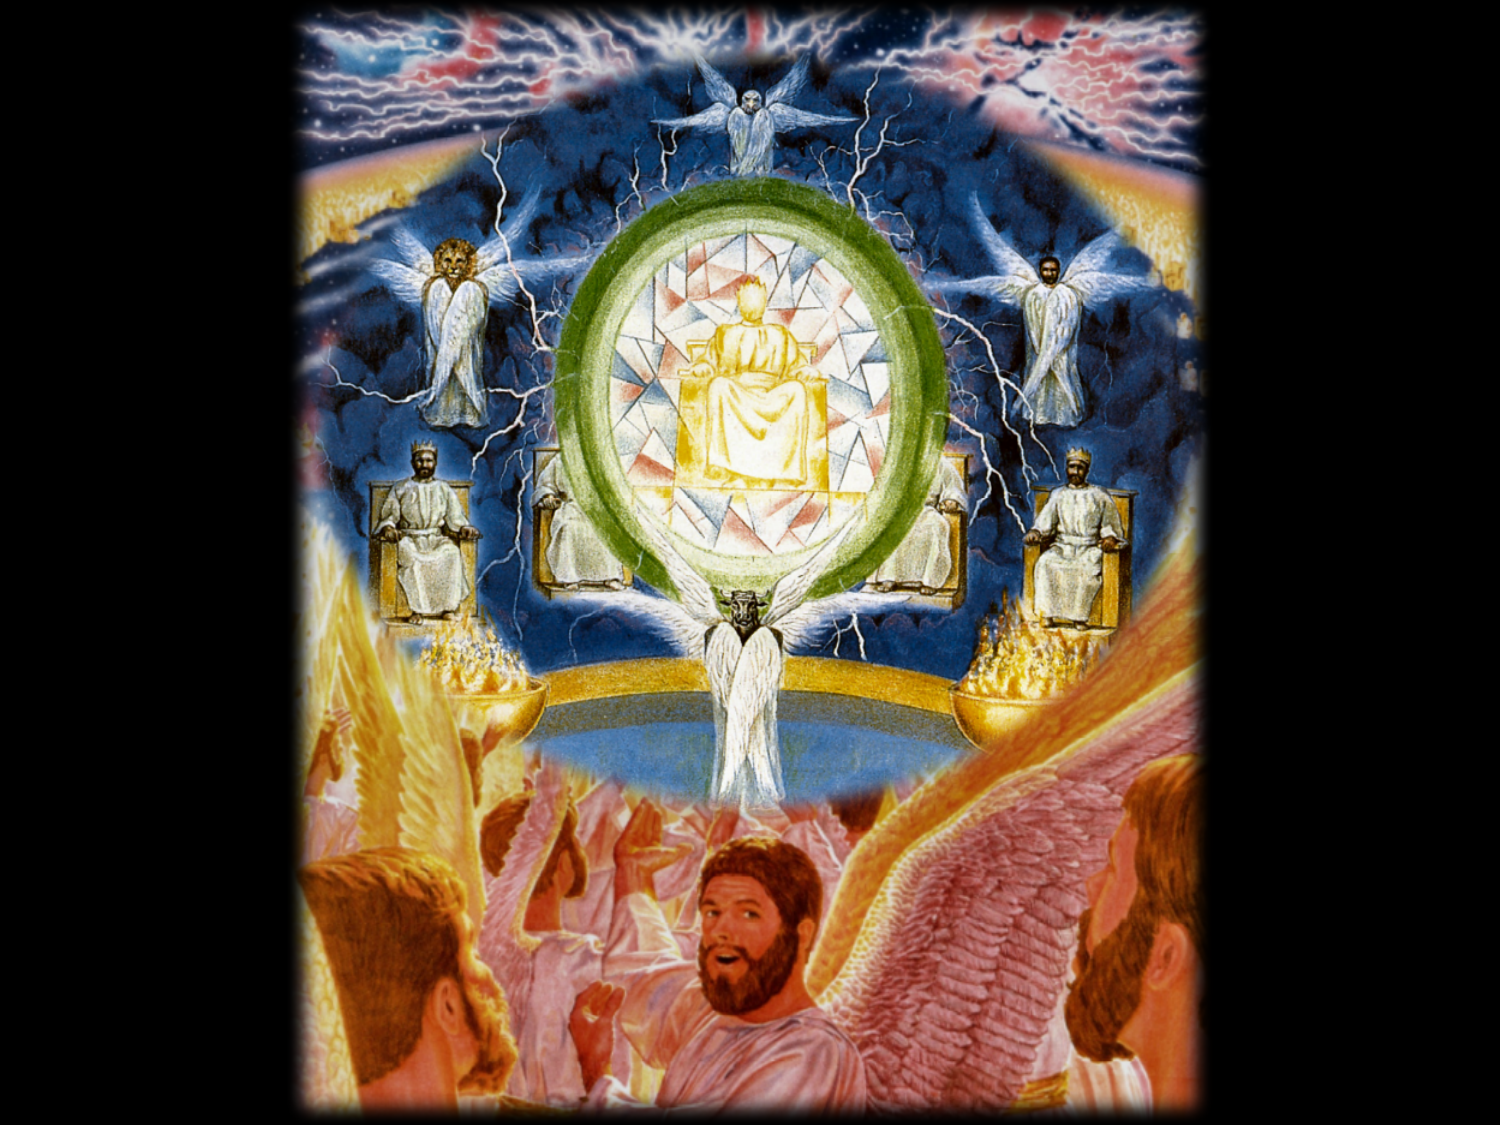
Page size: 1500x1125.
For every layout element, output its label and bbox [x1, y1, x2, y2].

picture [287, 0, 1213, 1125]
